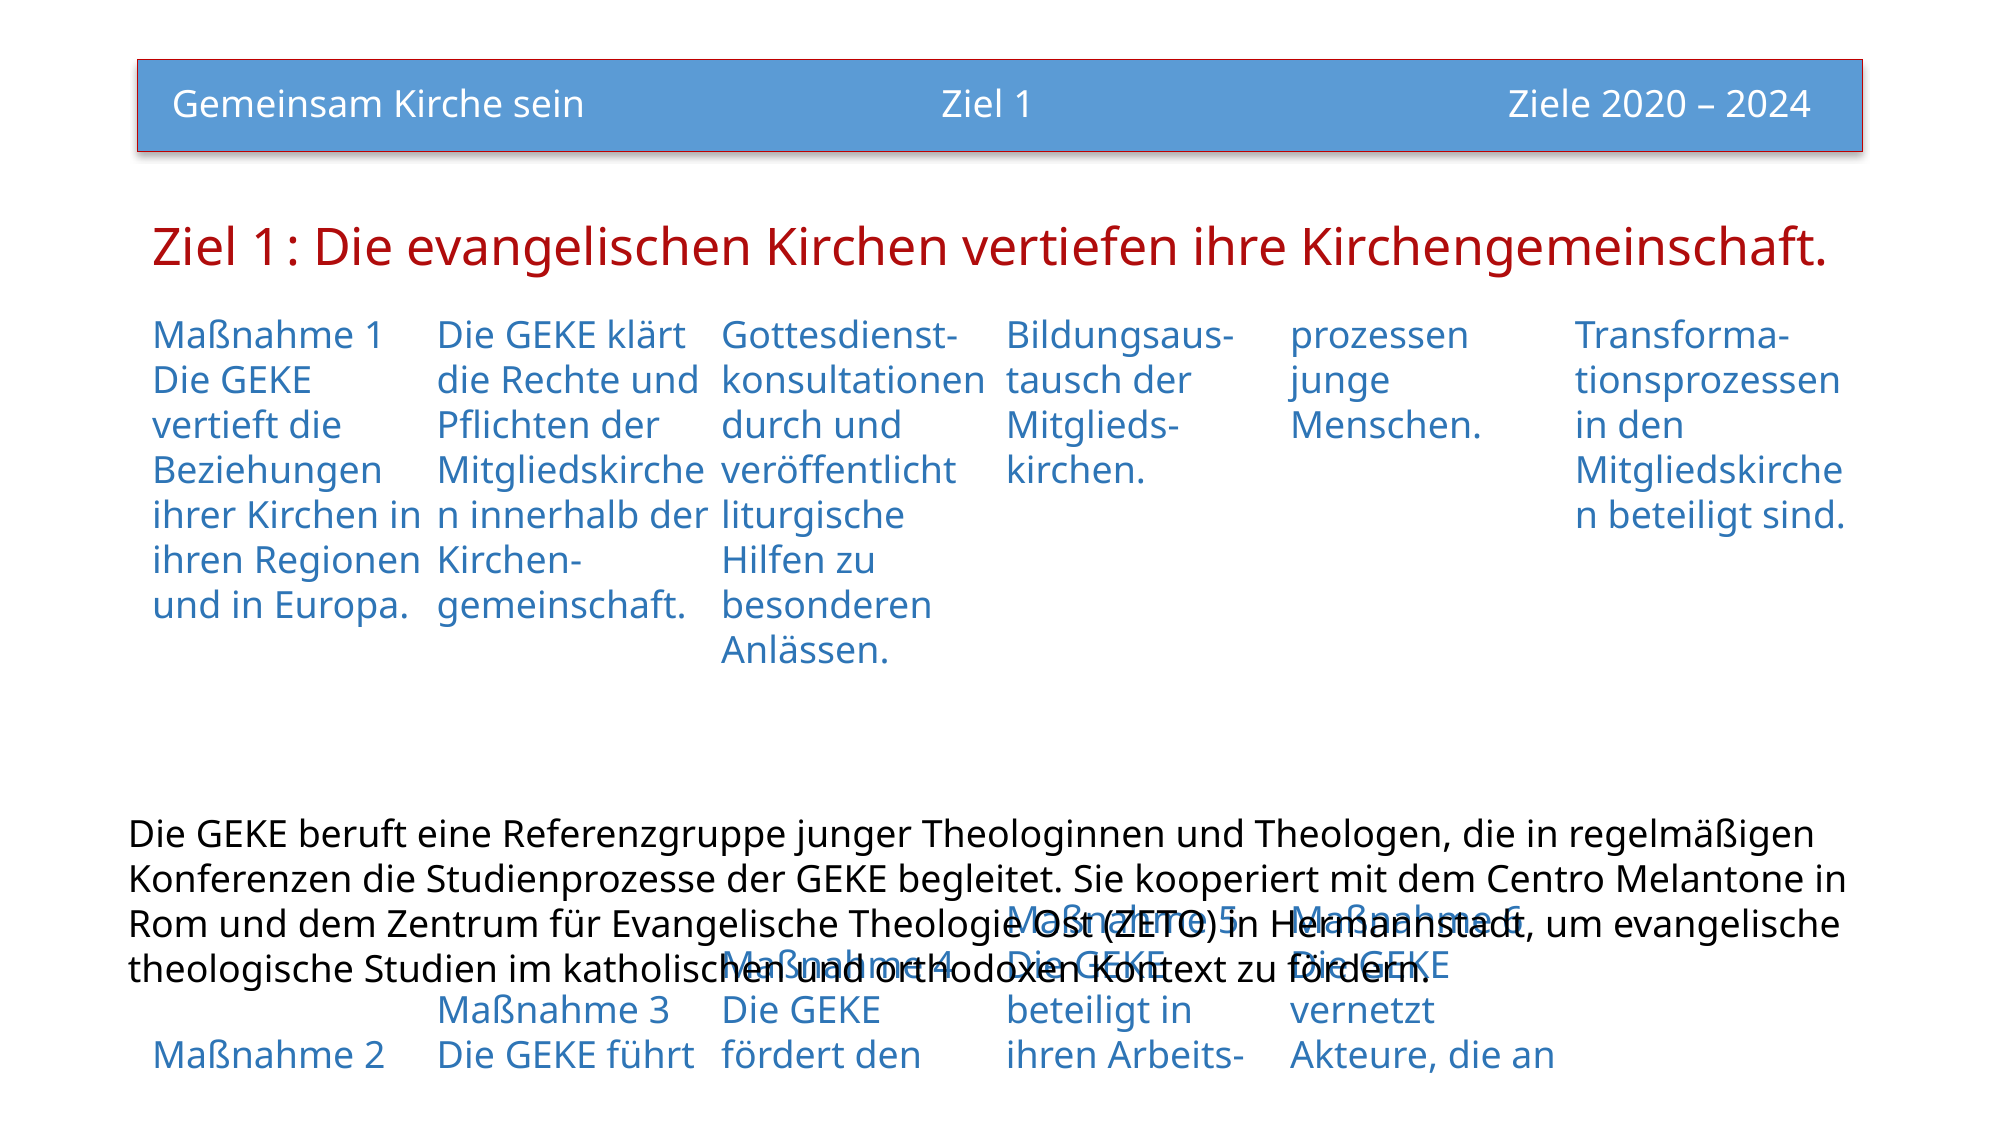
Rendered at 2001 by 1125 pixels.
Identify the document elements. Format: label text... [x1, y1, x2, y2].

title Gemeinsam Kirche sein Ziel 1 Ziele 2020 – 2024 [137, 59, 1863, 152]
text_box Maßnahme 1 Die GEKE vertieft die Beziehungen ihrer Kirchen in ihren Regionen und in Europa. Maßnahme 2 Die GEKE klärt die Rechte und Pflichten der Mitgliedskirchen innerhalb der Kirchen-gemeinschaft. Maßnahme 3 Die GEKE führt Gottesdienst-konsultationen durch und veröffentlicht liturgische Hilfen zu besonderen Anlässen. Maßnahme 4 Die GEKE fördert den Bildungsaus-tausch der Mitglieds-kirchen. Maßnahme 5 Die GEKE beteiligt in ihren Arbeits-prozessen junge Menschen. Maßnahme 6 Die GEKE vernetzt Akteure, die an Transforma-tionsprozessen in den Mitgliedskirchen beteiligt sind. [137, 303, 1863, 802]
text_box Maßnahme 1 Die GEKE vertieft die Beziehungen ihrer Kirchen in ihren Regionen und in Europa. Maßnahme 2 Die GEKE klärt die Rechte und Pflichten der Mitgliedskirchen innerhalb der Kirchen-gemeinschaft. Maßnahme 3 Die GEKE führt Gottesdienst-konsultationen durch und veröffentlicht liturgische Hilfen zu besonderen Anlässen. Maßnahme 4 Die GEKE fördert den Bildungsaus-tausch der Mitglieds-kirchen. Maßnahme 5 Die GEKE beteiligt in ihren Arbeits-prozessen junge Menschen. Maßnahme 6 Die GEKE vernetzt Akteure, die an Transforma-tionsprozessen in den Mitgliedskirchen beteiligt sind. [137, 998, 1863, 1090]
text_box Die GEKE beruft eine Referenzgruppe junger Theologinnen und Theologen, die in regelmäßigen Konferenzen die Studienprozesse der GEKE begleitet. Sie kooperiert mit dem Centro Melantone in Rom und dem Zentrum für Evangelische Theologie Ost (ZETO) in Hermannstadt, um evangelische theologische Studien im katholischen und orthodoxen Kontext zu fördern. [113, 802, 1941, 998]
list Ziel 1 : Die evangelischen Kirchen vertiefen ihre Kirchengemeinschaft. [137, 213, 1863, 288]
